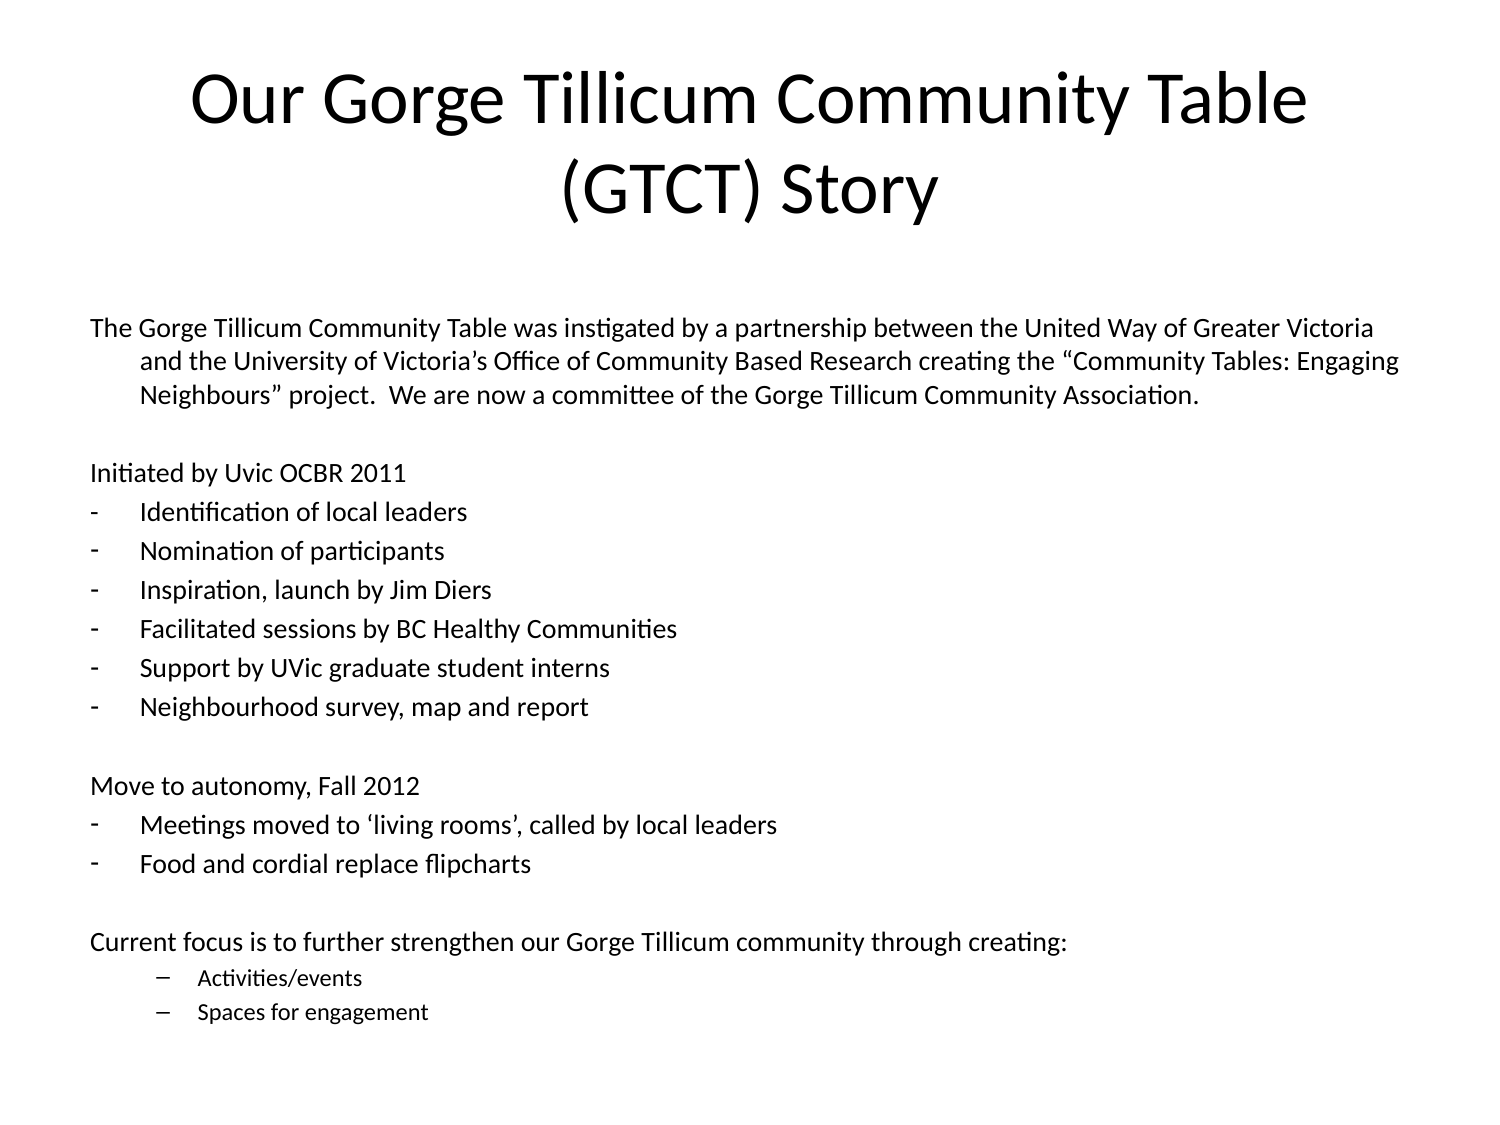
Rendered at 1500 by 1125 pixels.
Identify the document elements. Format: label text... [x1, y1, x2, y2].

title Our Gorge Tillicum Community Table (GTCT) Story [75, 45, 1425, 233]
list The Gorge Tillicum Community Table was instigated by a partnership between the United Way of Greater Victoria and the University of Victoria’s Office of Community Based Research creating the “Community Tables: Engaging Neighbours” project. We are now a committee of the Gorge Tillicum Community Association. Initiated by Uvic OCBR 2011 - Identification of local leaders Nomination of participants Inspiration, launch by Jim Diers Facilitated sessions by BC Healthy Communities Support by UVic graduate student interns Neighbourhood survey, map and report Move to autonomy, Fall 2012 Meetings moved to ‘living rooms’, called by local leaders Food and cordial replace flipcharts Current focus is to further strengthen our Gorge Tillicum community through creating: Activities/events Spaces for engagement [75, 262, 1425, 1059]
